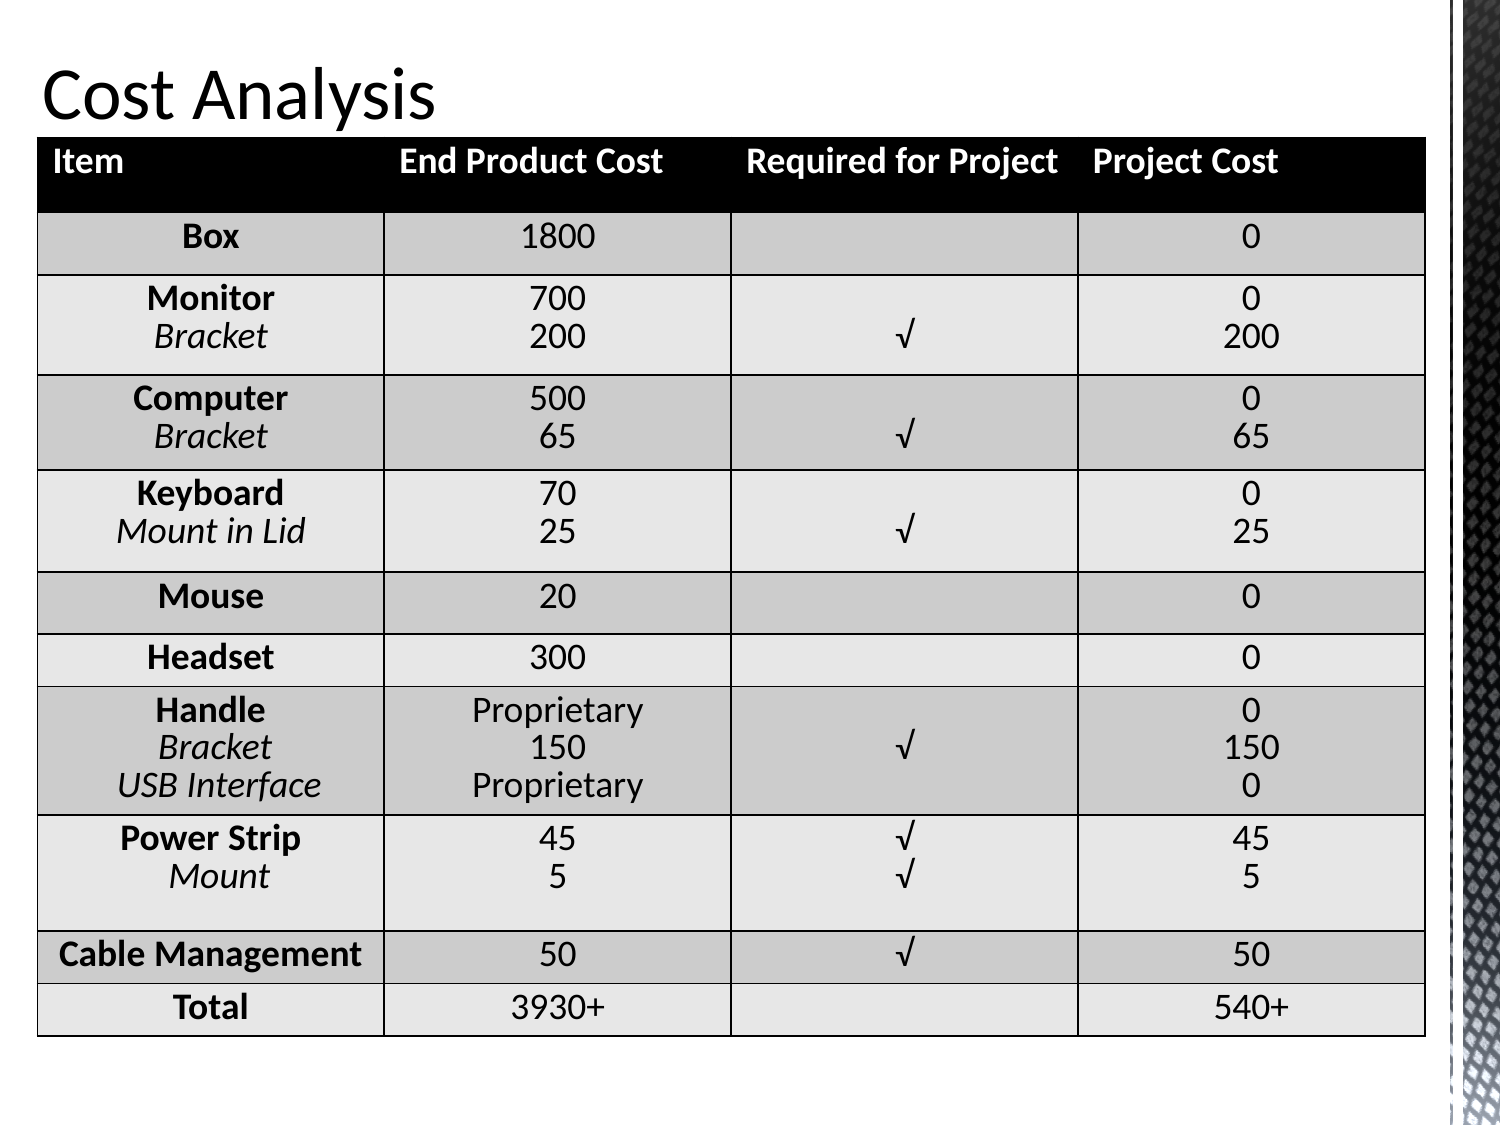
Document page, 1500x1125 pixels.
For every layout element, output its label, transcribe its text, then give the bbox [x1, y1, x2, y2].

table_cell 0 150 0 [1079, 687, 1424, 814]
table_cell 0 200 [1079, 276, 1424, 374]
table_cell 3930+ [385, 984, 730, 1035]
table_cell 1800 [385, 213, 730, 274]
table_cell 500 65 [385, 376, 730, 469]
table_header End Product Cost [385, 138, 730, 212]
table_cell √ [732, 376, 1077, 469]
table_cell √ √ [732, 816, 1077, 930]
table_cell 540+ [1079, 984, 1424, 1035]
table_header Required for Project [732, 138, 1077, 212]
table_cell Computer Bracket [38, 376, 383, 469]
table_cell 0 65 [1079, 376, 1424, 469]
table_cell Keyboard Mount in Lid [38, 471, 383, 571]
table_cell [732, 213, 1077, 274]
table_cell Box [38, 213, 383, 274]
table_cell Power Strip Mount [38, 816, 383, 930]
table_cell 45 5 [1079, 816, 1424, 930]
table_cell 45 5 [385, 816, 730, 930]
table_cell 70 25 [385, 471, 730, 571]
table_cell Handle Bracket USB Interface [38, 687, 383, 814]
table_cell [732, 635, 1077, 686]
table_cell 0 [1079, 635, 1424, 686]
table_cell √ [732, 687, 1077, 814]
table_cell Cable Management [38, 932, 383, 983]
table_cell 50 [385, 932, 730, 983]
table_cell [732, 984, 1077, 1035]
picture [1447, 0, 1500, 1125]
table_cell √ [732, 932, 1077, 983]
table_cell 20 [385, 573, 730, 633]
text_box Cost Analysis [27, 37, 453, 143]
table_cell Monitor Bracket [38, 276, 383, 374]
table_header Project Cost [1079, 138, 1424, 212]
table_header Item [38, 143, 383, 212]
table_cell 300 [385, 635, 730, 686]
table_cell 50 [1079, 932, 1424, 983]
table_cell 0 [1079, 573, 1424, 633]
table_cell 0 25 [1079, 471, 1424, 571]
table_cell √ [732, 276, 1077, 374]
table_cell √ [732, 471, 1077, 571]
table_cell Mouse [38, 573, 383, 633]
table_cell Proprietary 150 Proprietary [385, 687, 730, 814]
table_cell [732, 573, 1077, 633]
table_cell Headset [38, 635, 383, 686]
table_cell Total [38, 984, 383, 1035]
table_cell 0 [1079, 213, 1424, 274]
table_cell 700 200 [385, 276, 730, 374]
